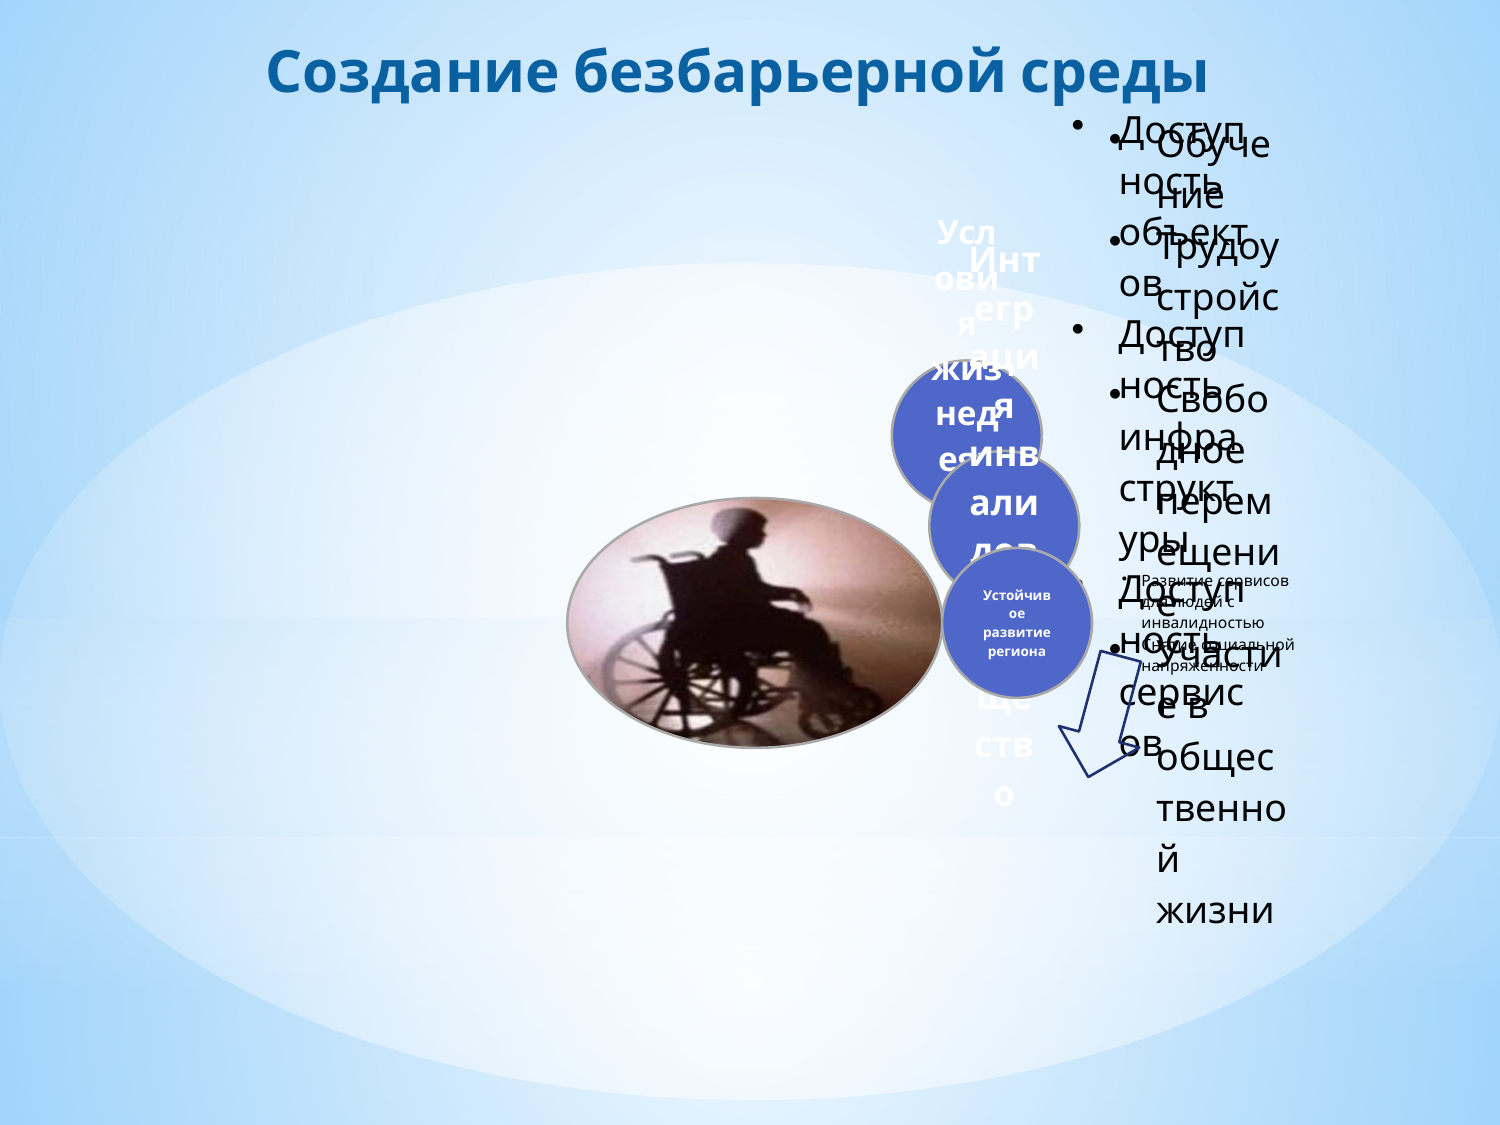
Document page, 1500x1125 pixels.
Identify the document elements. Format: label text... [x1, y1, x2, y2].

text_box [4, 122, 1500, 1123]
text_box Создание безбарьерной среды [182, 27, 1294, 112]
